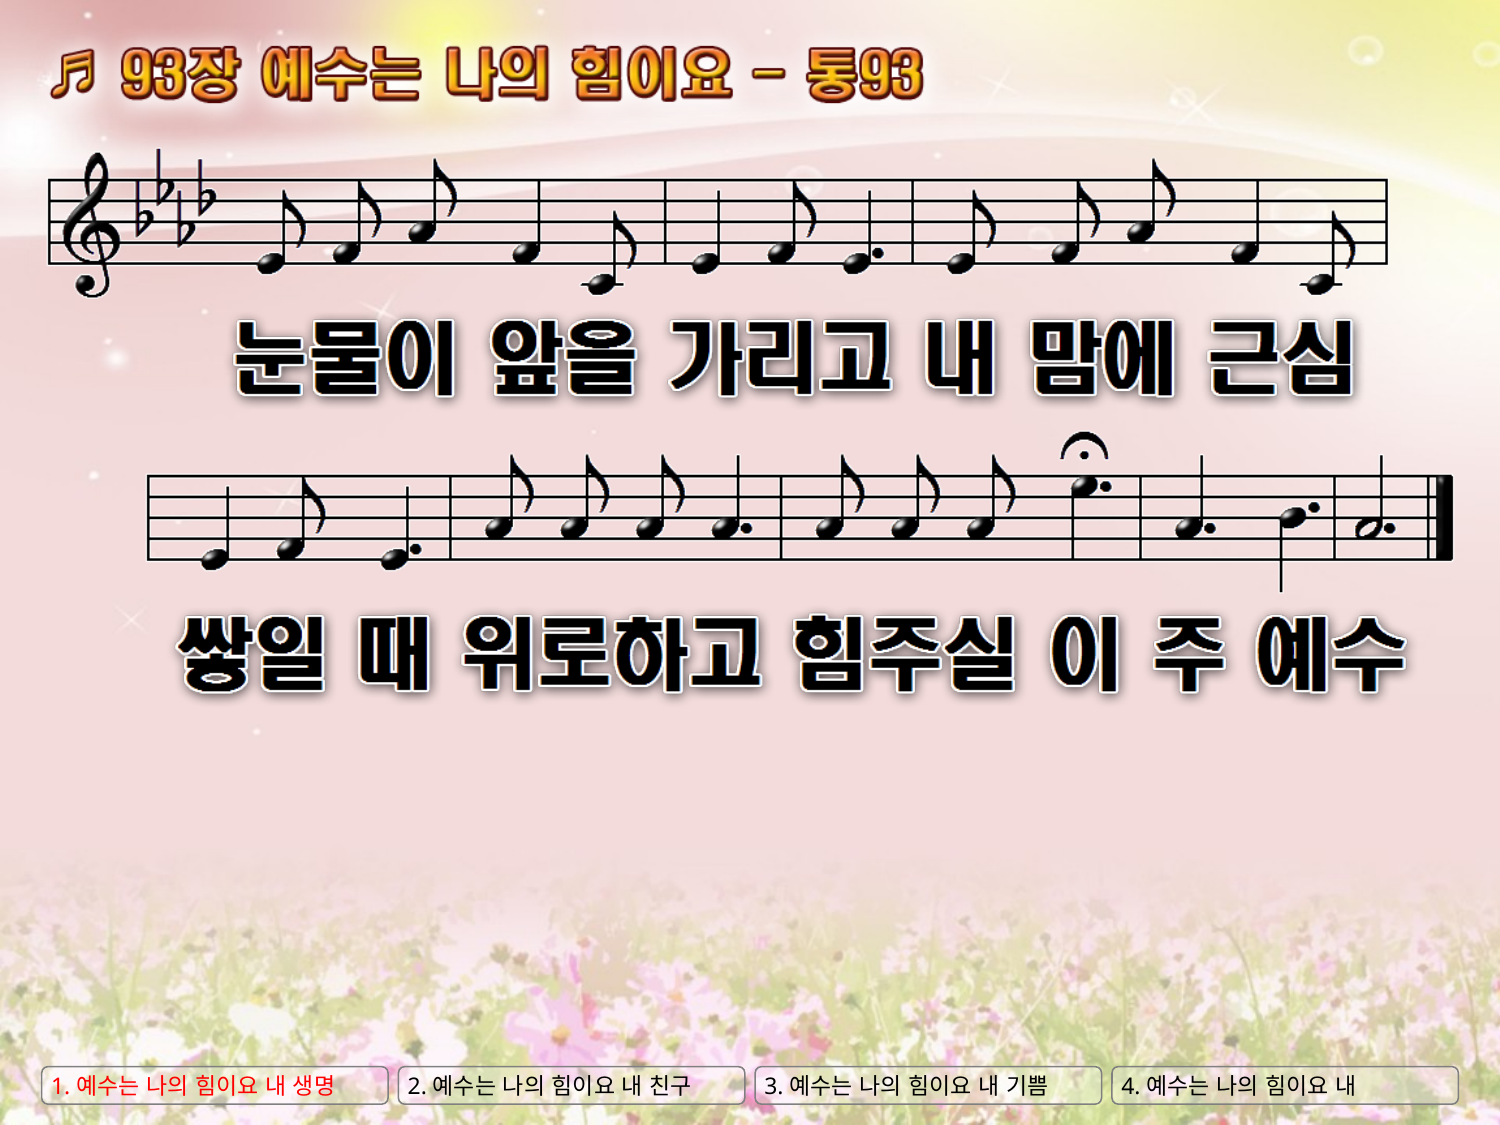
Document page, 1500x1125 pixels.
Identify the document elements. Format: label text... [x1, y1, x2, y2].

text_box 3.예수는 나의 힘이요 내 기쁨 [755, 1066, 1102, 1105]
text_box 1.예수는 나의 힘이요 내 생명 [41, 1066, 389, 1105]
text_box 2.예수는 나의 힘이요 내 친구 [398, 1066, 745, 1105]
text_box 4.예수는 나의 힘이요 내 [1111, 1066, 1459, 1105]
picture [0, 0, 1500, 1125]
